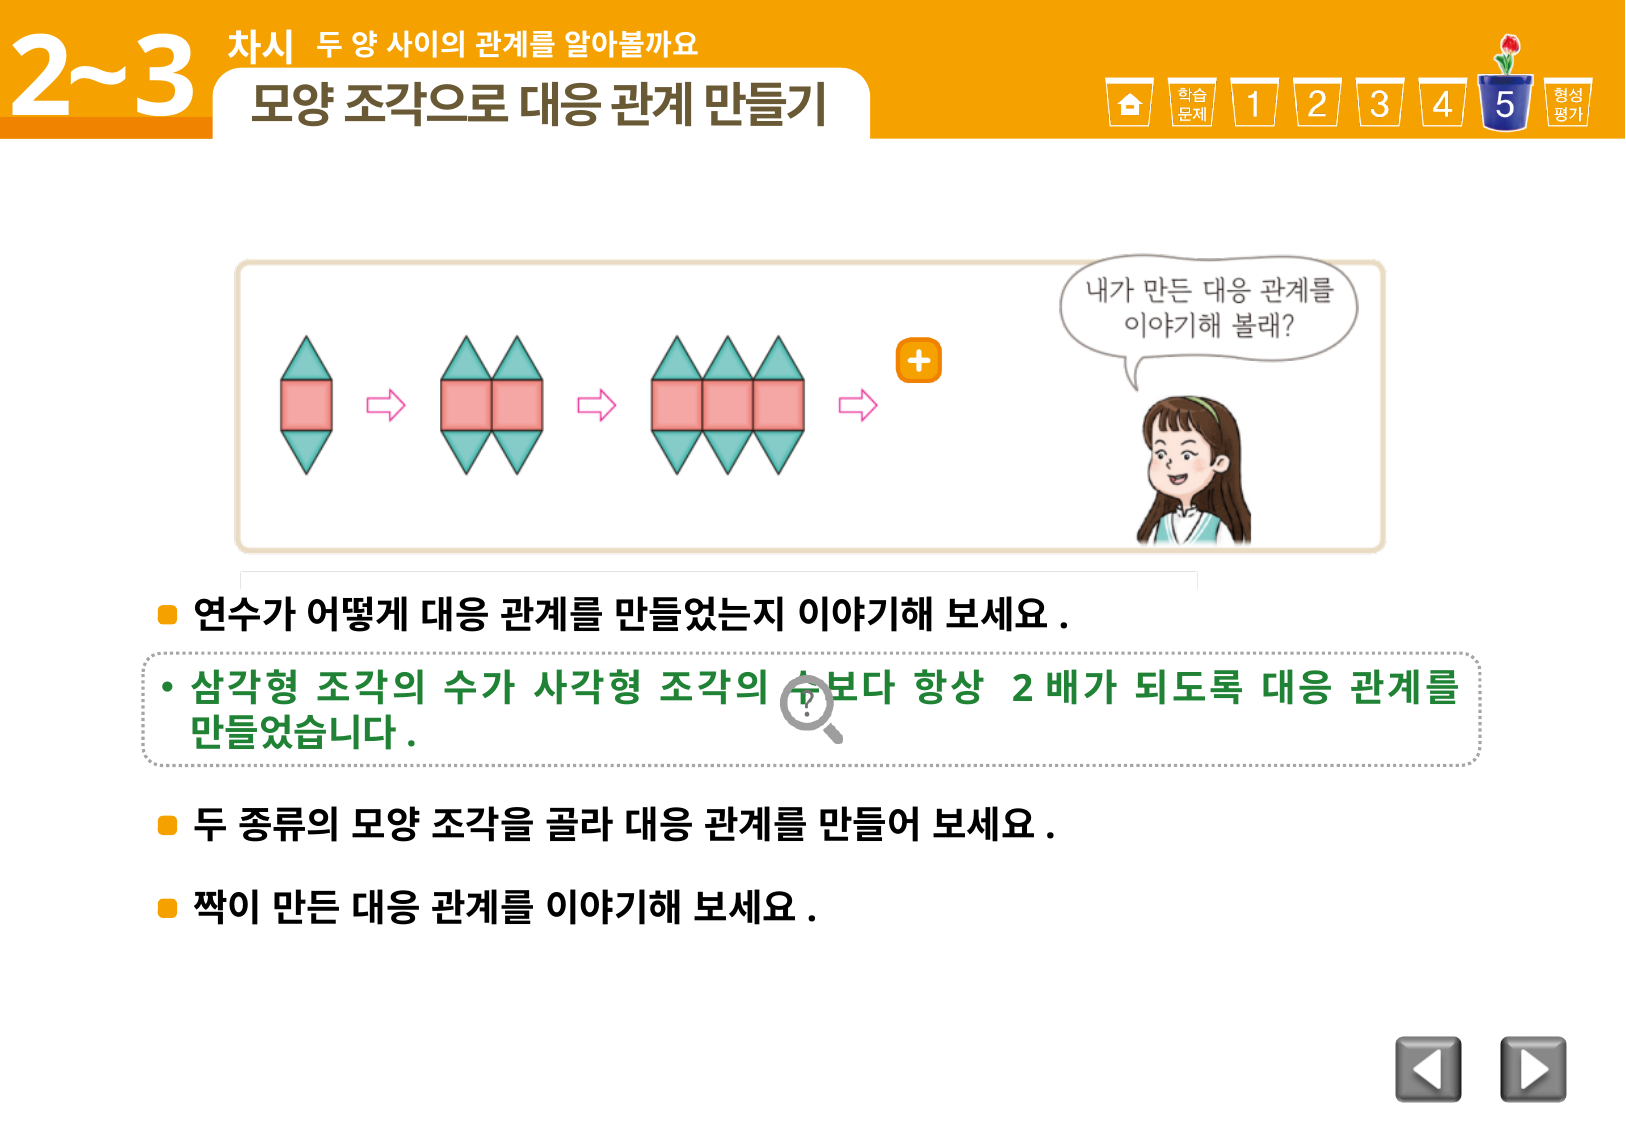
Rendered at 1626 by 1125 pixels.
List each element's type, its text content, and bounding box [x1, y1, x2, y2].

picture [1078, 1, 1625, 153]
text_box 삼각형 조각의 수가 사각형 조각의 수보다 항상 2배가 되도록 대응 관계를 만들었습니다. [145, 656, 1476, 762]
picture [1499, 1034, 1569, 1105]
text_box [157, 793, 1463, 855]
text_box 모양 조각으로 대응 관계 만들기 [210, 67, 870, 140]
picture [232, 236, 1410, 583]
text_box [1476, 657, 1483, 761]
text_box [157, 876, 1463, 938]
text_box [157, 583, 1485, 645]
text_box [148, 652, 1472, 656]
picture [1392, 1034, 1463, 1105]
text_box [151, 762, 1474, 768]
picture [780, 674, 843, 744]
text_box [140, 659, 145, 755]
